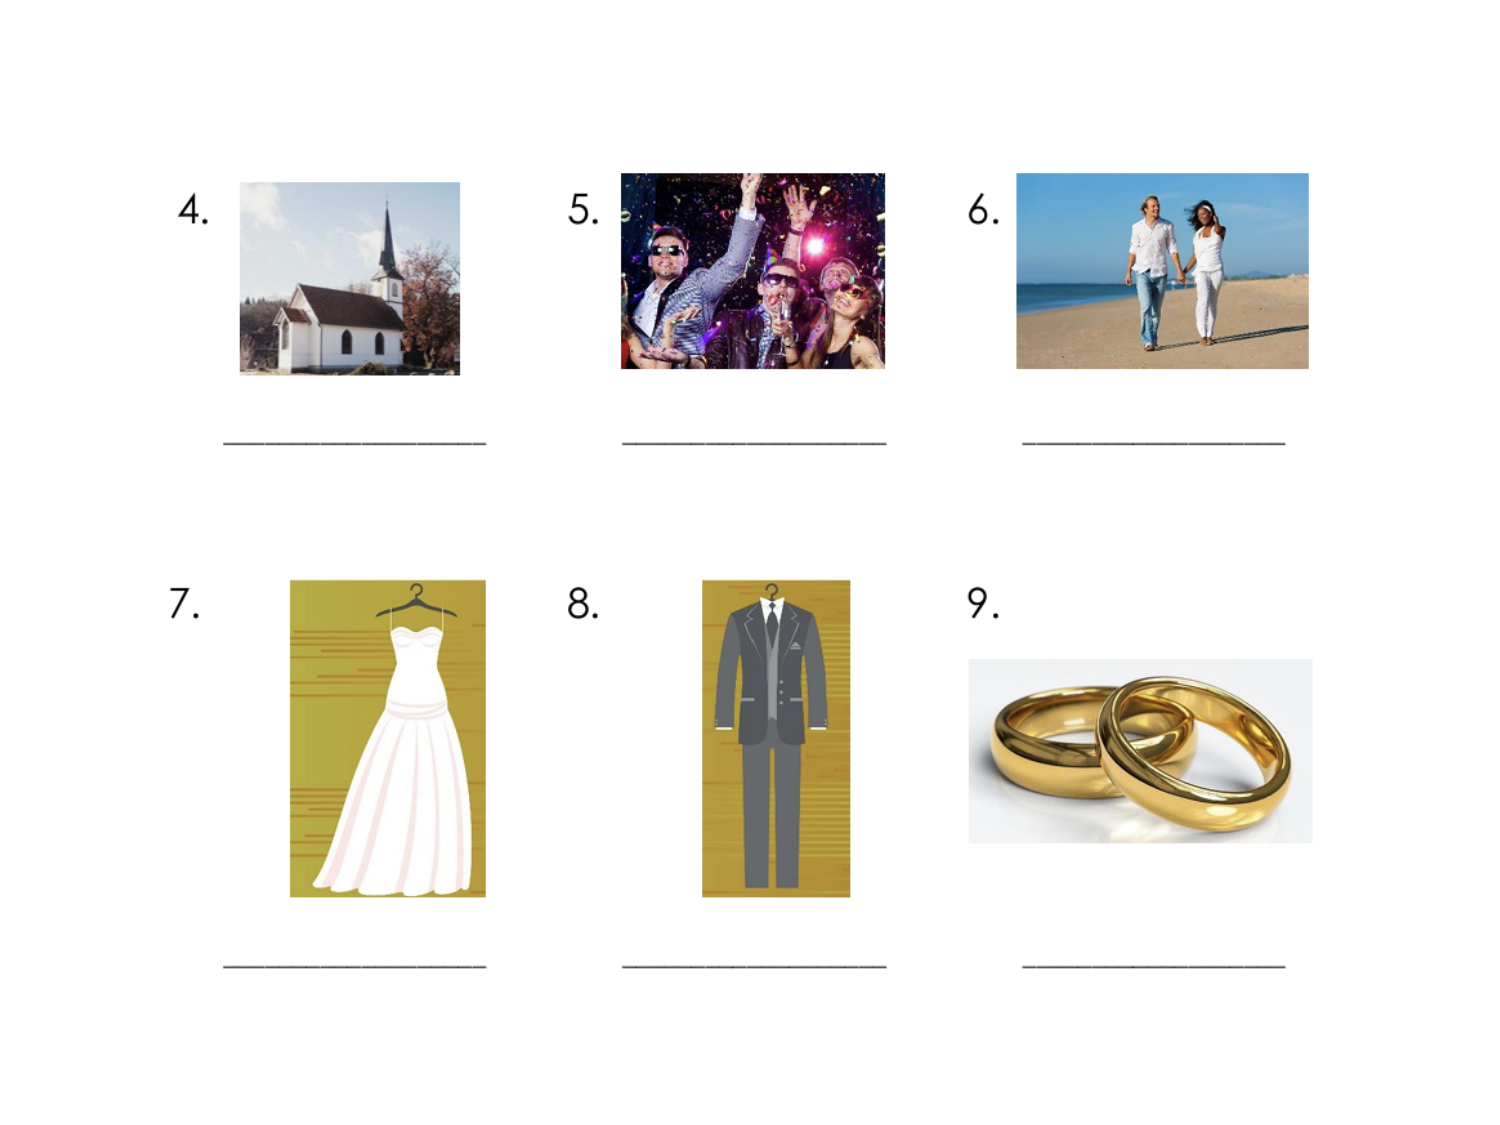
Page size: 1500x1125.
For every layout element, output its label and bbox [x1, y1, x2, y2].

picture [106, 105, 1394, 1020]
